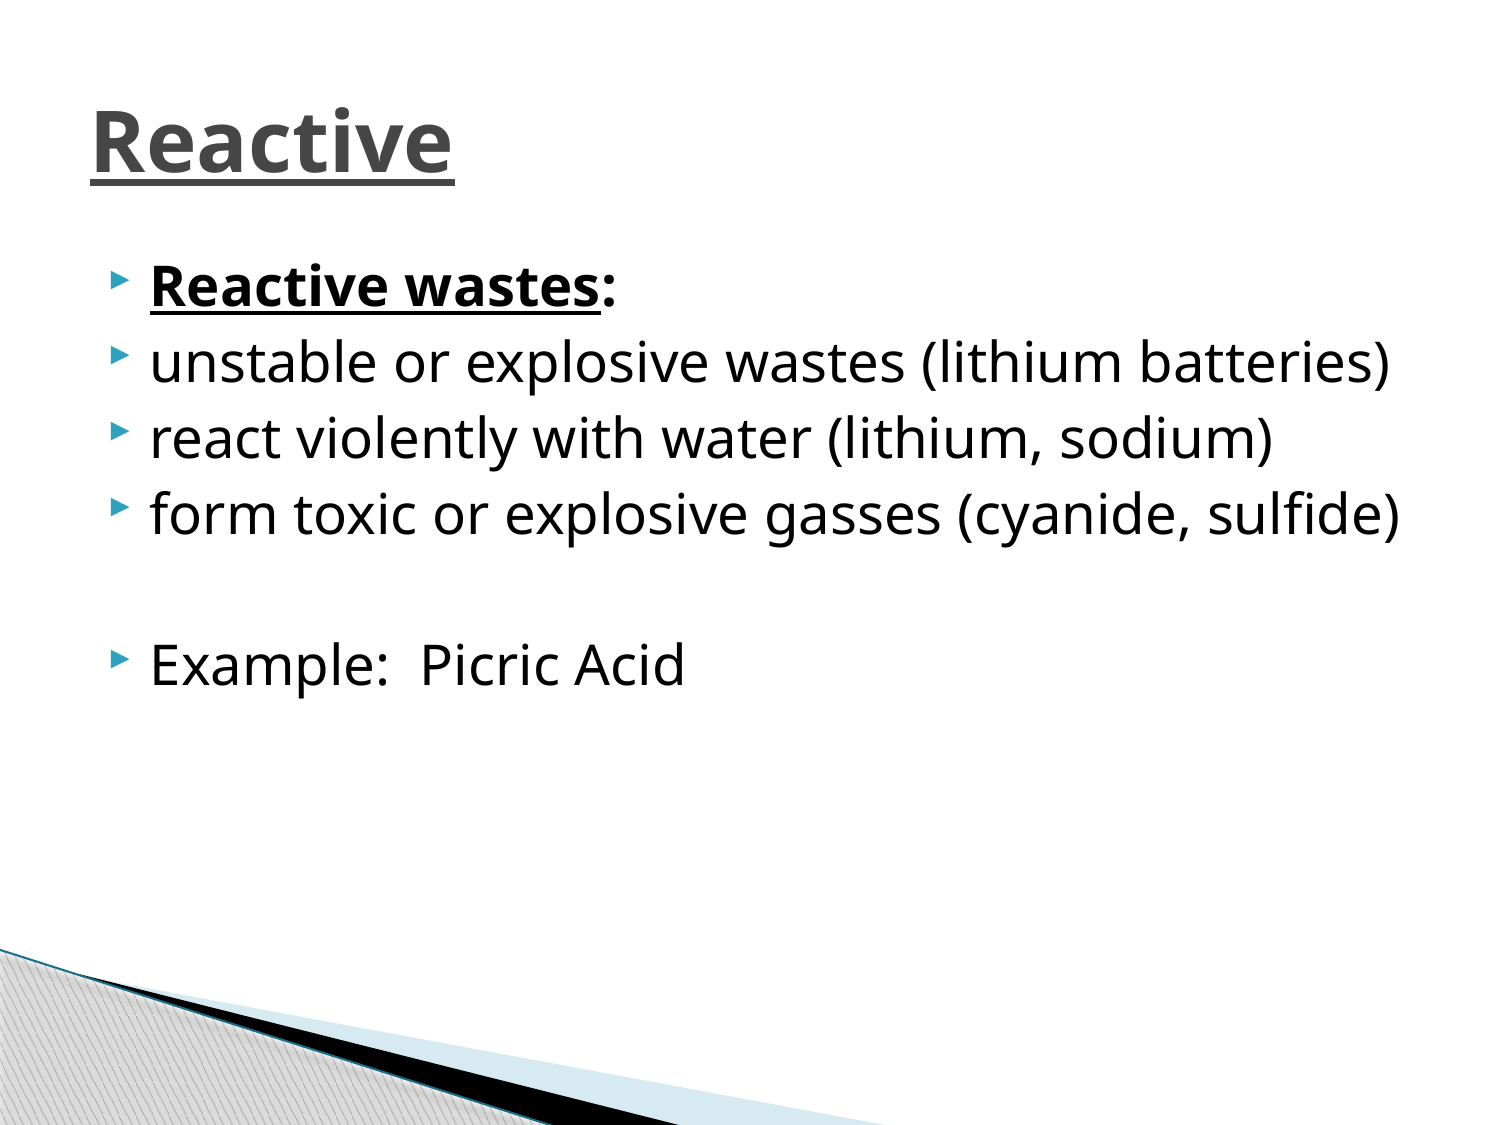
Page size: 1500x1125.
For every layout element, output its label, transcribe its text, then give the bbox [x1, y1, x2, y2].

list Reactive wastes: unstable or explosive wastes (lithium batteries) react violently with water (lithium, sodium) form toxic or explosive gasses (cyanide, sulfide) Example: Picric Acid [75, 243, 1425, 986]
title Reactive [75, 45, 1425, 233]
